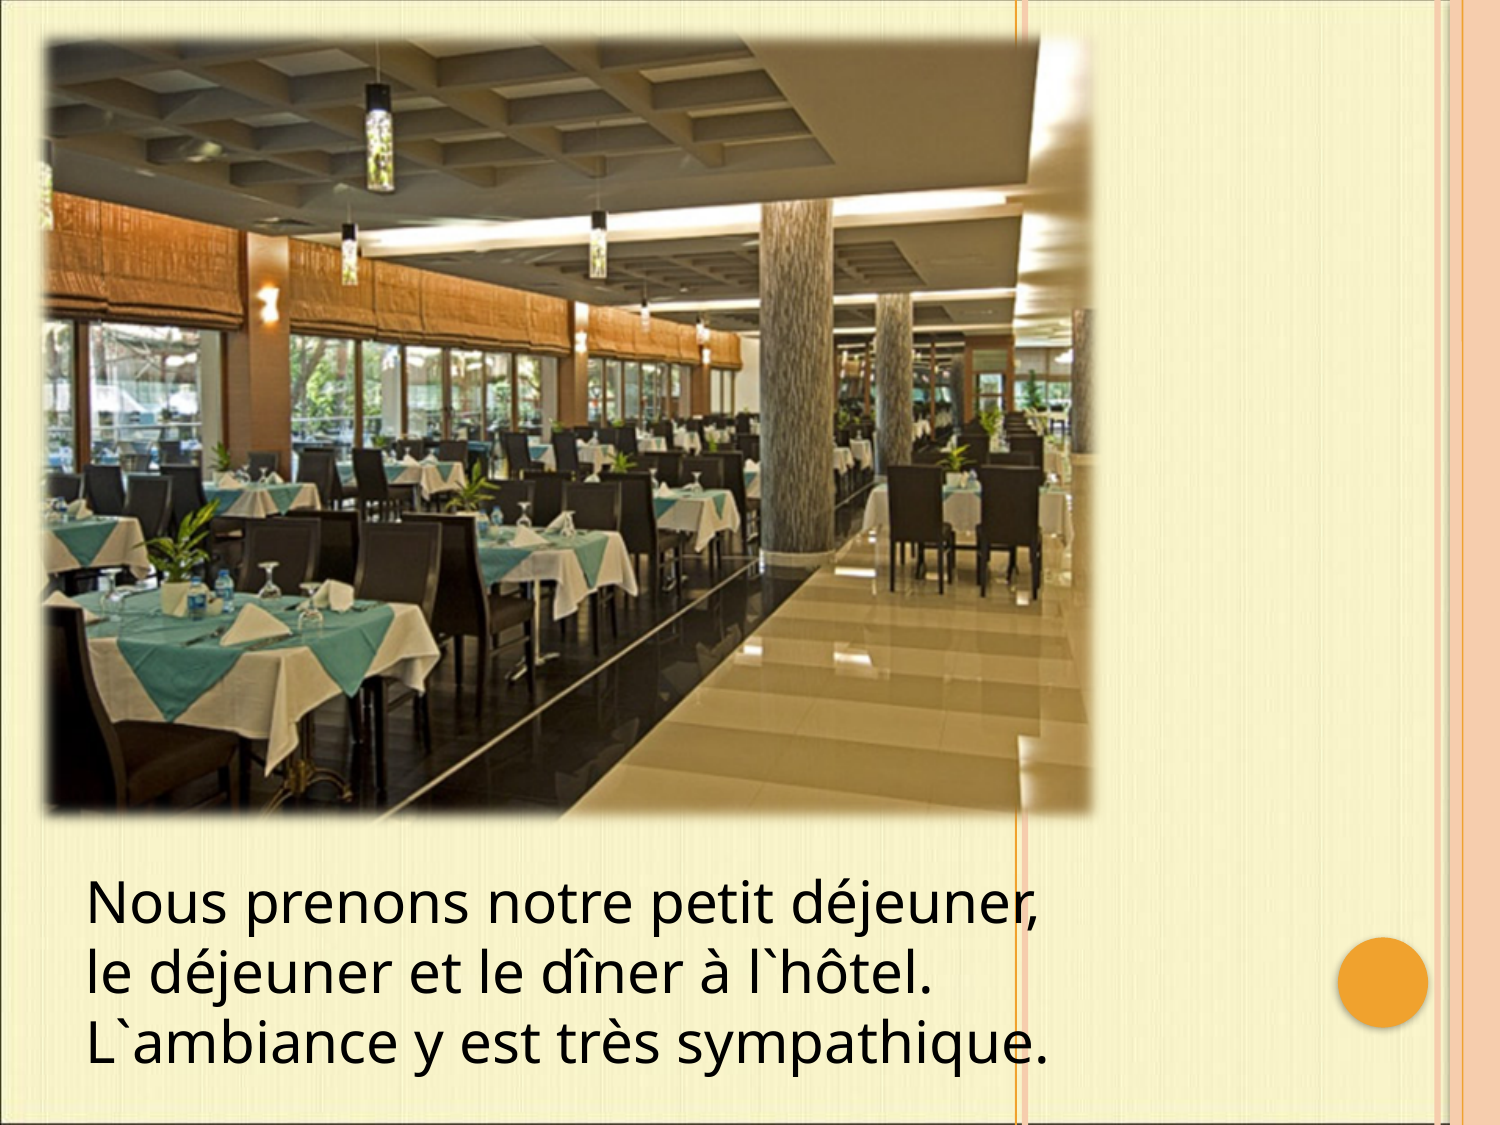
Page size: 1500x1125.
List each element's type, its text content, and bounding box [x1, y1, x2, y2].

picture [0, 0, 1434, 1125]
picture [1441, 0, 1449, 1125]
list Nous prenons notre petit déjeuner, le déjeuner et le dîner à l`hôtel. L`ambiance y est très sympathique. [70, 857, 1081, 1091]
picture [1017, 1091, 1021, 1125]
